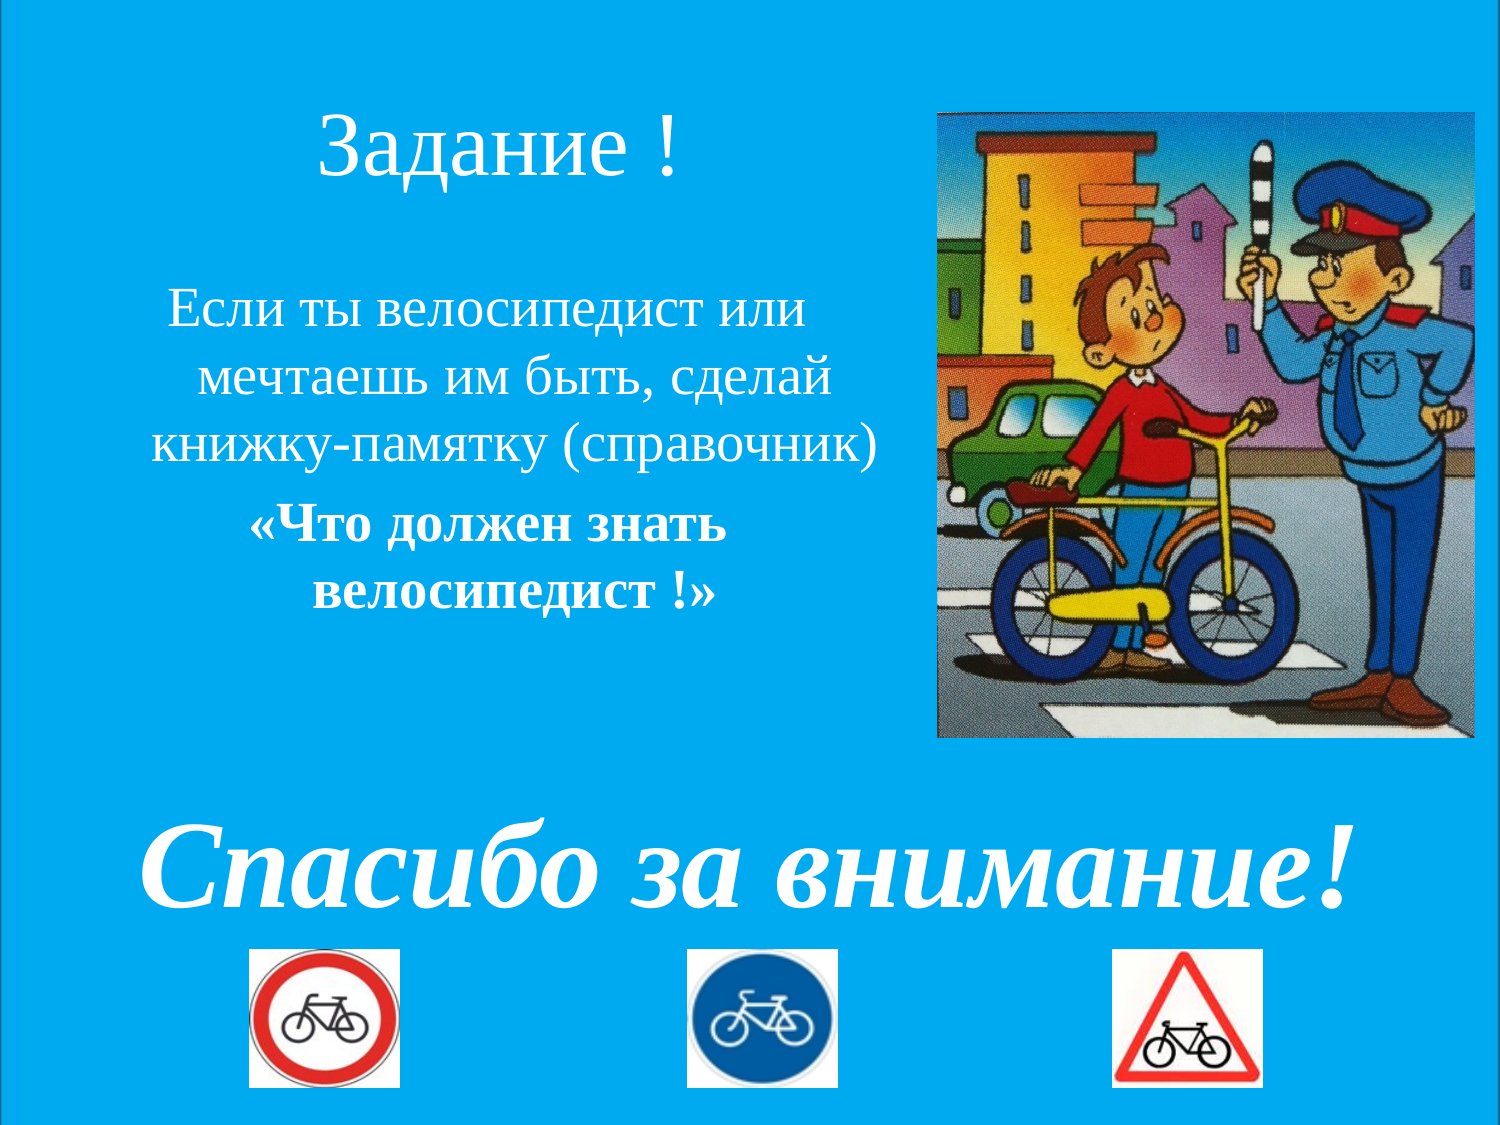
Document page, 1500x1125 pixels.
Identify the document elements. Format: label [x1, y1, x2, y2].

picture [479, 369, 495, 393]
picture [719, 435, 742, 461]
picture [345, 582, 365, 608]
picture [704, 585, 714, 605]
picture [170, 289, 198, 325]
picture [463, 369, 469, 393]
picture [808, 356, 815, 362]
picture [837, 436, 856, 460]
picture [459, 300, 482, 326]
picture [820, 436, 826, 460]
picture [723, 301, 729, 325]
picture [388, 516, 414, 550]
picture [673, 368, 692, 394]
picture [235, 368, 255, 394]
picture [286, 369, 308, 393]
picture [1192, 850, 1252, 908]
picture [967, 850, 1051, 908]
picture [282, 436, 301, 460]
picture [663, 166, 672, 176]
picture [663, 116, 671, 157]
picture [657, 300, 676, 326]
picture [584, 435, 603, 461]
picture [783, 368, 798, 393]
picture [469, 436, 491, 460]
picture [780, 380, 791, 394]
picture [749, 301, 771, 326]
picture [776, 436, 796, 460]
picture [254, 436, 261, 460]
picture [428, 301, 450, 326]
picture [737, 301, 743, 325]
picture [644, 515, 668, 541]
picture [588, 515, 608, 541]
picture [515, 301, 521, 325]
picture [449, 369, 455, 393]
picture [676, 600, 683, 608]
picture [600, 301, 618, 325]
picture [493, 133, 536, 174]
picture [592, 369, 614, 393]
picture [543, 516, 569, 540]
picture [1057, 849, 1114, 908]
picture [262, 439, 274, 460]
picture [445, 436, 463, 460]
picture [806, 436, 812, 460]
picture [638, 435, 661, 473]
picture [693, 585, 702, 605]
picture [683, 849, 740, 908]
picture [542, 849, 597, 908]
picture [643, 301, 649, 325]
picture [676, 571, 683, 596]
picture [347, 515, 370, 541]
picture [366, 133, 400, 175]
picture [381, 301, 400, 325]
picture [402, 582, 425, 608]
picture [204, 300, 223, 326]
picture [143, 825, 222, 908]
picture [629, 301, 635, 325]
picture [469, 583, 482, 607]
picture [670, 516, 696, 540]
picture [565, 427, 576, 470]
picture [365, 369, 399, 393]
picture [368, 583, 395, 608]
picture [498, 369, 505, 393]
picture [688, 950, 837, 1087]
picture [671, 435, 686, 460]
picture [629, 583, 655, 607]
picture [356, 436, 376, 460]
picture [313, 380, 324, 394]
picture [807, 369, 813, 393]
picture [781, 301, 787, 325]
picture [488, 300, 507, 326]
picture [453, 133, 487, 175]
picture [620, 369, 638, 393]
picture [819, 356, 826, 362]
picture [613, 516, 639, 540]
picture [864, 427, 875, 470]
picture [668, 447, 679, 461]
picture [527, 355, 549, 393]
picture [905, 850, 965, 908]
picture [227, 301, 249, 326]
picture [260, 301, 266, 325]
picture [574, 300, 594, 326]
picture [250, 950, 399, 1087]
picture [726, 368, 746, 394]
picture [586, 583, 599, 607]
picture [430, 436, 437, 460]
picture [183, 436, 203, 460]
picture [338, 368, 358, 394]
picture [261, 369, 273, 385]
picture [241, 441, 253, 460]
picture [431, 582, 451, 608]
picture [488, 583, 514, 607]
picture [388, 435, 403, 460]
picture [938, 113, 1474, 737]
picture [543, 583, 569, 617]
picture [821, 369, 827, 393]
picture [221, 369, 228, 393]
picture [778, 849, 828, 908]
picture [355, 849, 406, 908]
picture [213, 436, 219, 460]
picture [518, 515, 538, 541]
picture [408, 369, 426, 393]
picture [263, 518, 273, 538]
picture [529, 301, 535, 325]
picture [482, 818, 543, 908]
picture [308, 436, 322, 462]
picture [156, 436, 175, 460]
picture [835, 850, 895, 906]
picture [762, 436, 766, 460]
picture [498, 436, 517, 460]
picture [1113, 950, 1262, 1087]
picture [606, 582, 626, 608]
picture [1197, 162, 1207, 168]
picture [225, 849, 284, 906]
picture [542, 133, 585, 174]
picture [546, 301, 566, 325]
picture [1332, 826, 1352, 881]
picture [318, 516, 344, 540]
picture [315, 583, 340, 607]
picture [1261, 849, 1309, 908]
picture [573, 583, 586, 607]
picture [536, 368, 550, 393]
picture [418, 515, 441, 541]
picture [1322, 889, 1341, 908]
picture [252, 518, 261, 538]
picture [521, 582, 541, 608]
picture [477, 516, 514, 540]
picture [558, 369, 576, 393]
picture [456, 583, 469, 607]
picture [592, 132, 625, 175]
picture [385, 447, 396, 461]
picture [1122, 850, 1182, 906]
picture [227, 436, 233, 460]
picture [645, 389, 651, 397]
picture [292, 849, 349, 908]
picture [524, 436, 538, 462]
picture [316, 368, 331, 393]
picture [404, 133, 447, 192]
picture [321, 115, 357, 175]
picture [275, 369, 279, 393]
picture [413, 850, 473, 908]
picture [202, 369, 218, 393]
picture [278, 504, 316, 540]
picture [632, 849, 679, 908]
picture [411, 436, 427, 460]
picture [274, 301, 280, 325]
picture [695, 436, 714, 460]
picture [611, 436, 631, 460]
picture [329, 301, 347, 325]
picture [700, 516, 725, 540]
picture [749, 369, 771, 394]
picture [680, 301, 702, 325]
picture [444, 516, 471, 541]
picture [795, 301, 801, 325]
picture [748, 436, 760, 452]
picture [300, 301, 322, 325]
picture [700, 369, 718, 393]
picture [405, 300, 425, 326]
